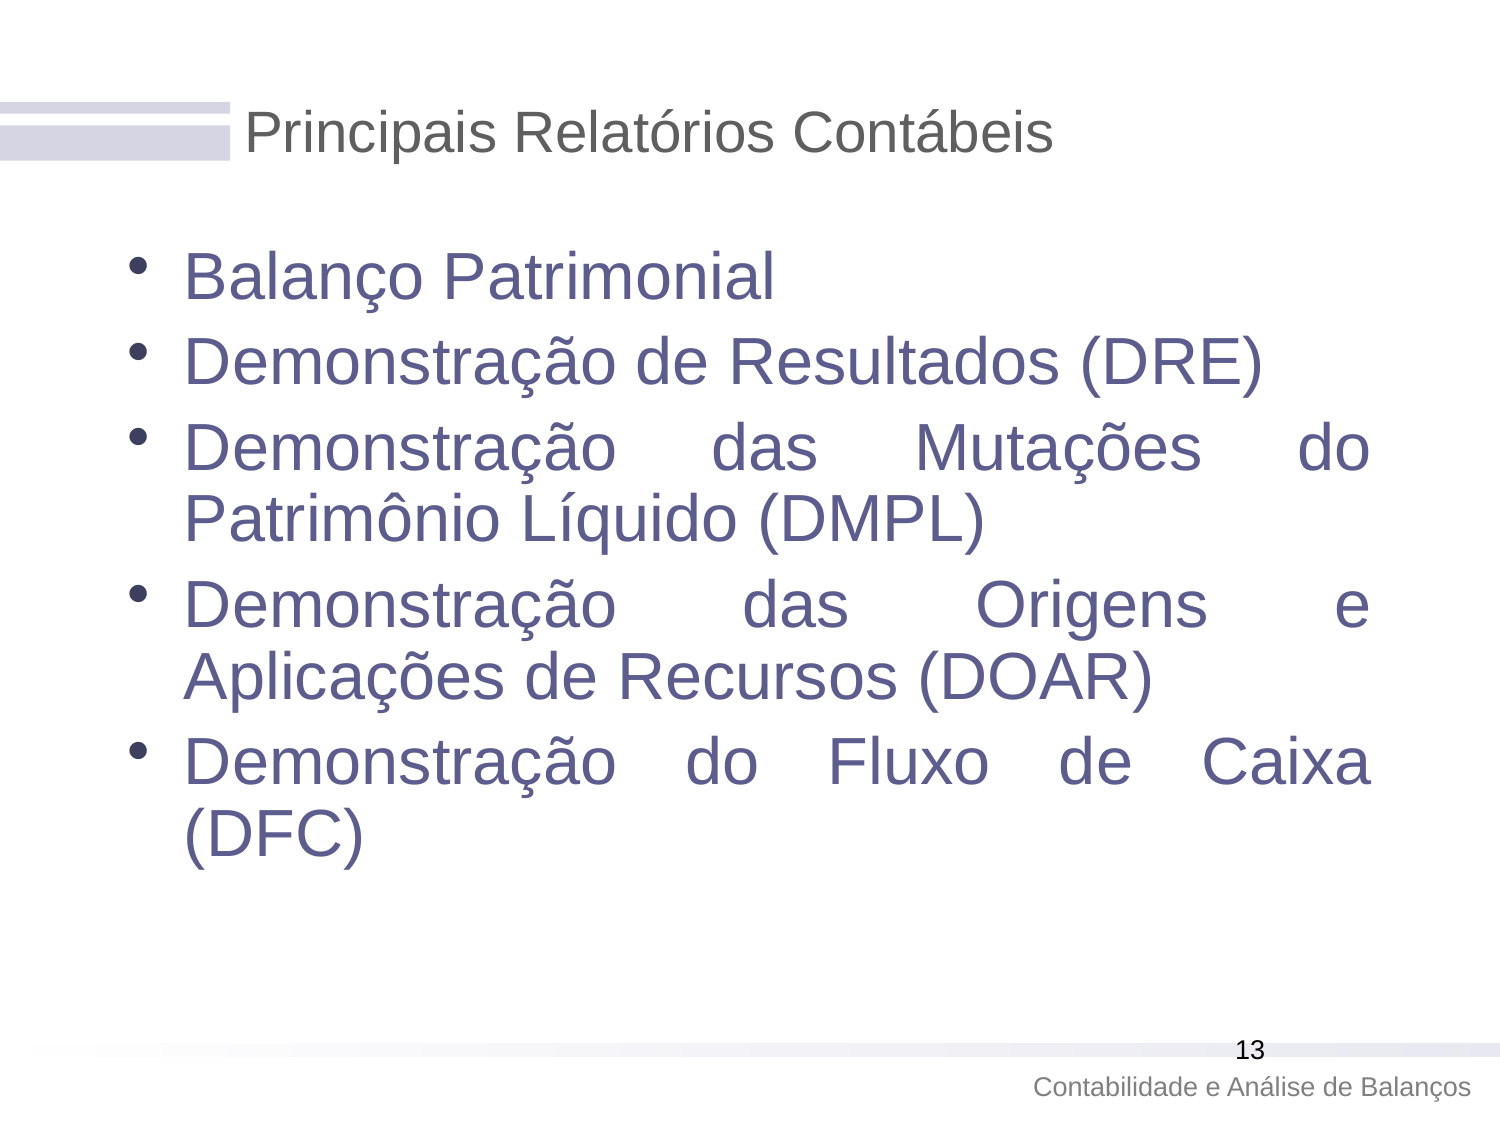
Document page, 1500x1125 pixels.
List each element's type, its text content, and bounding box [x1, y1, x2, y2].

title Principais Relatórios Contábeis [229, 35, 1500, 224]
slide_number 13 [1074, 1024, 1426, 1103]
list Balanço Patrimonial Demonstração de Resultados (DRE) Demonstração das Mutações do Patrimônio Líquido (DMPL) Demonstração das Origens e Aplicações de Recursos (DOAR) Demonstração do Fluxo de Caixa (DFC) [112, 234, 1388, 910]
